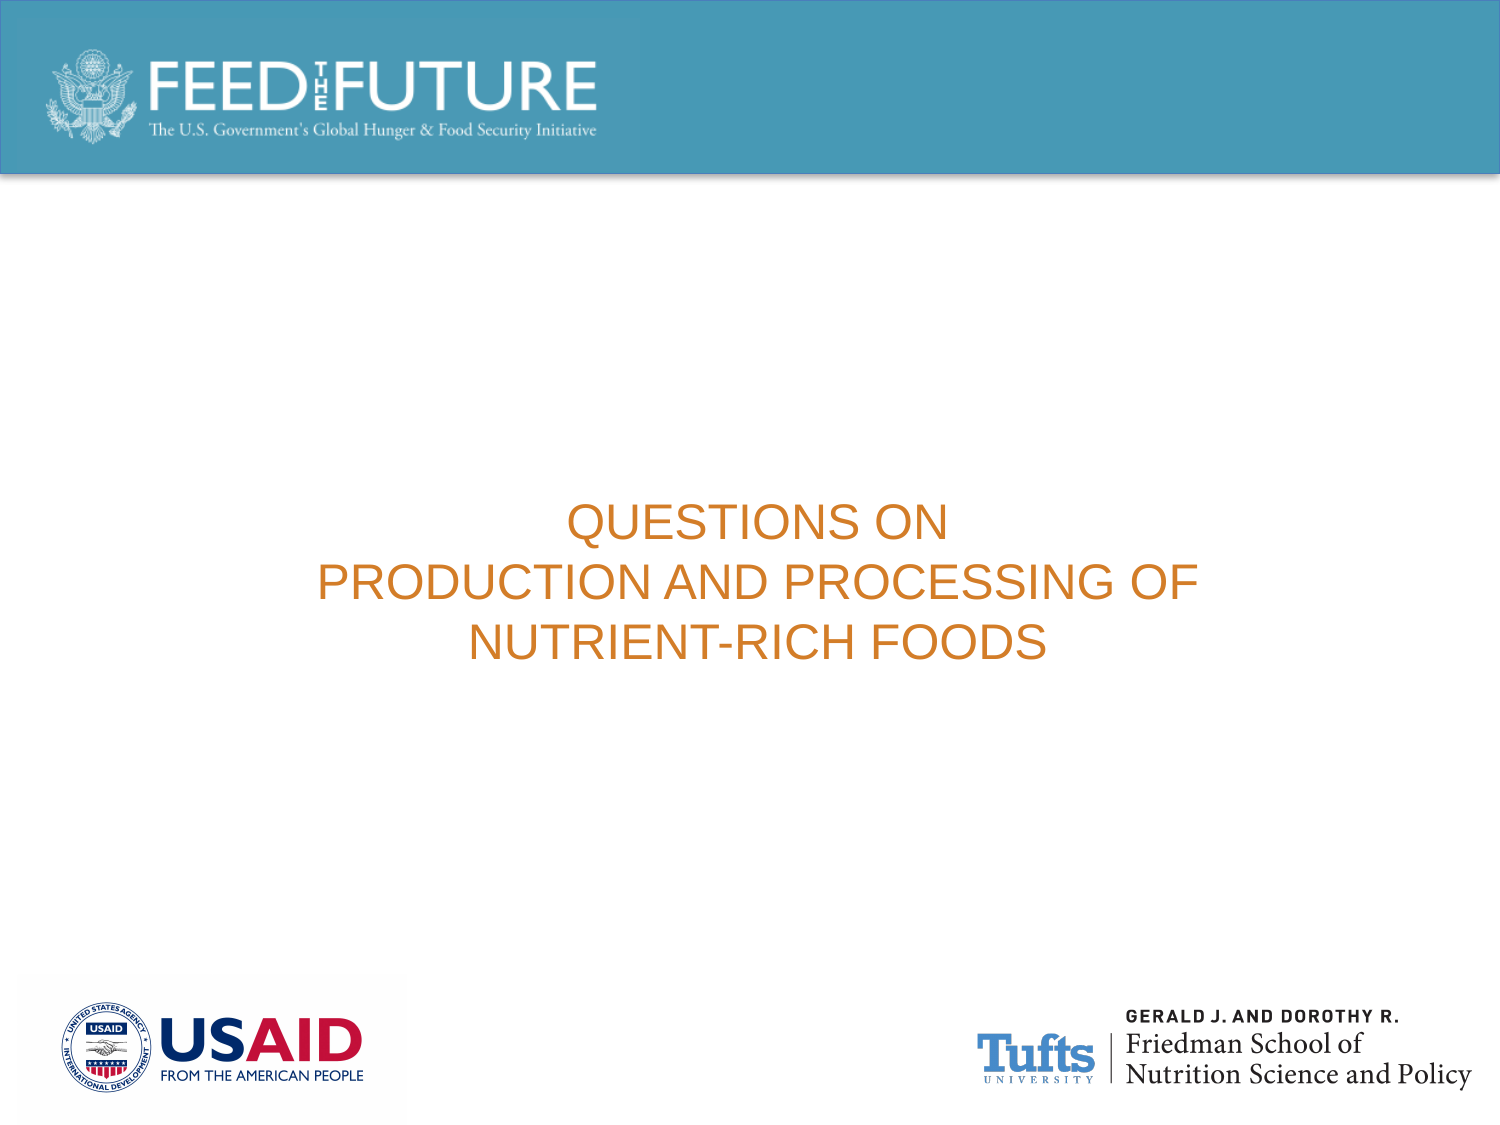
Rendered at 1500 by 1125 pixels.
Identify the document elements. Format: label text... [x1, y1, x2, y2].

title Questions on Production and processing of nutrient-rich foods [90, 482, 1440, 581]
picture [966, 998, 1483, 1102]
picture [17, 18, 640, 171]
picture [17, 974, 407, 1125]
